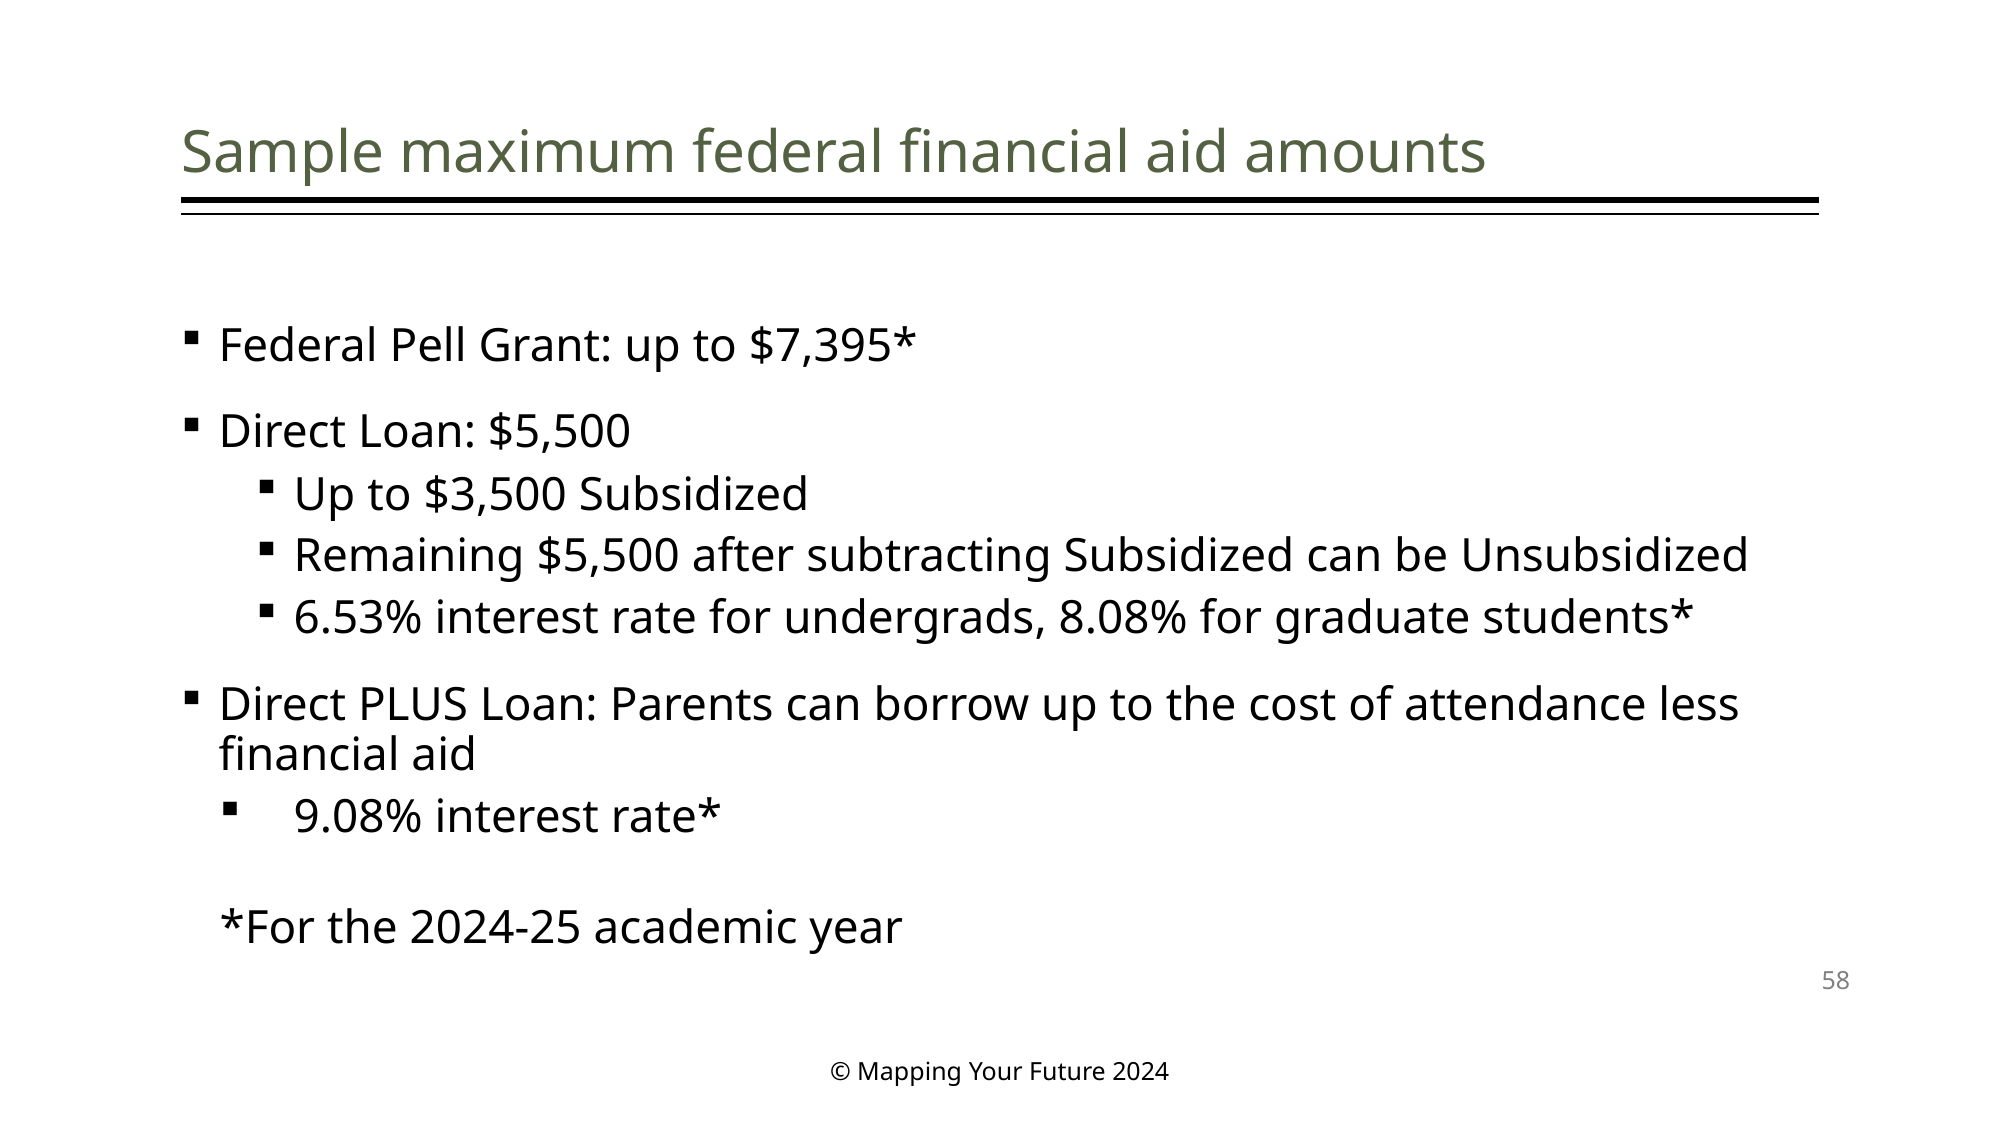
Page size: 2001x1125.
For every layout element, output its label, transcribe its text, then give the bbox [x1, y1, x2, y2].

footer © Mapping Your Future 2024 [481, 1042, 1519, 1103]
title Sample maximum federal financial aid amounts [181, 12, 1819, 193]
slide_number 58 [1550, 951, 1851, 1012]
list Federal Pell Grant: up to $7,395* Direct Loan: $5,500 Up to $3,500 Subsidized Remaining $5,500 after subtracting Subsidized can be Unsubsidized 6.53% interest rate for undergrads, 8.08% for graduate students* Direct PLUS Loan: Parents can borrow up to the cost of attendance less financial aid 9.08% interest rate* *For the 2024-25 academic year [181, 262, 1880, 1013]
